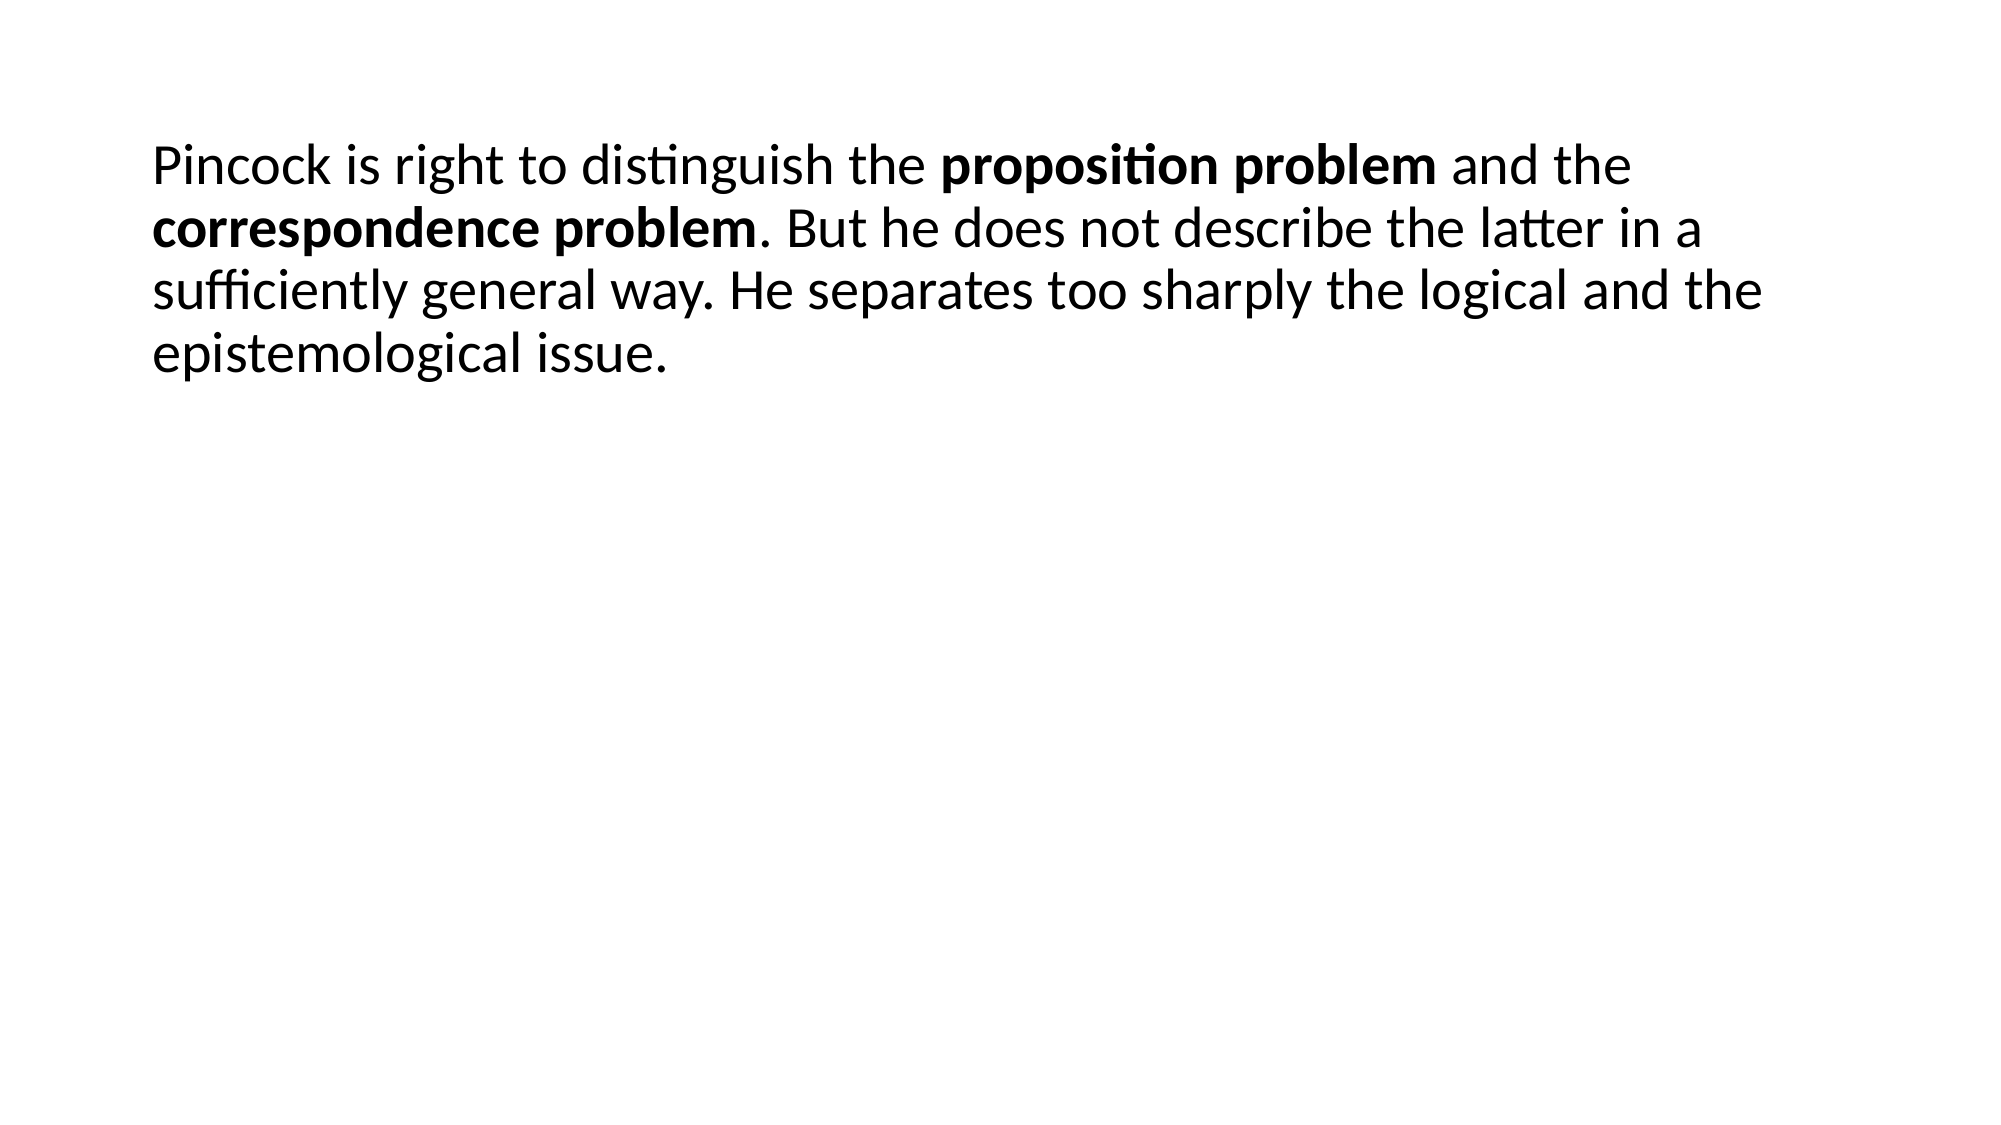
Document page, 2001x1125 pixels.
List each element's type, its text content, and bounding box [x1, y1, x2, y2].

list Pincock is right to distinguish the proposition problem and the correspondence problem. But he does not describe the latter in a sufficiently general way. He separates too sharply the logical and the epistemological issue. My suggestion is that the correspondence problem is the direct consequence of the 1906 move, which makes Russell go into an unstable situation. The new correspondence theory of truth requires a violation of the typological difference between acquaintance and judgement that has just been introduced. [137, 126, 1863, 1014]
